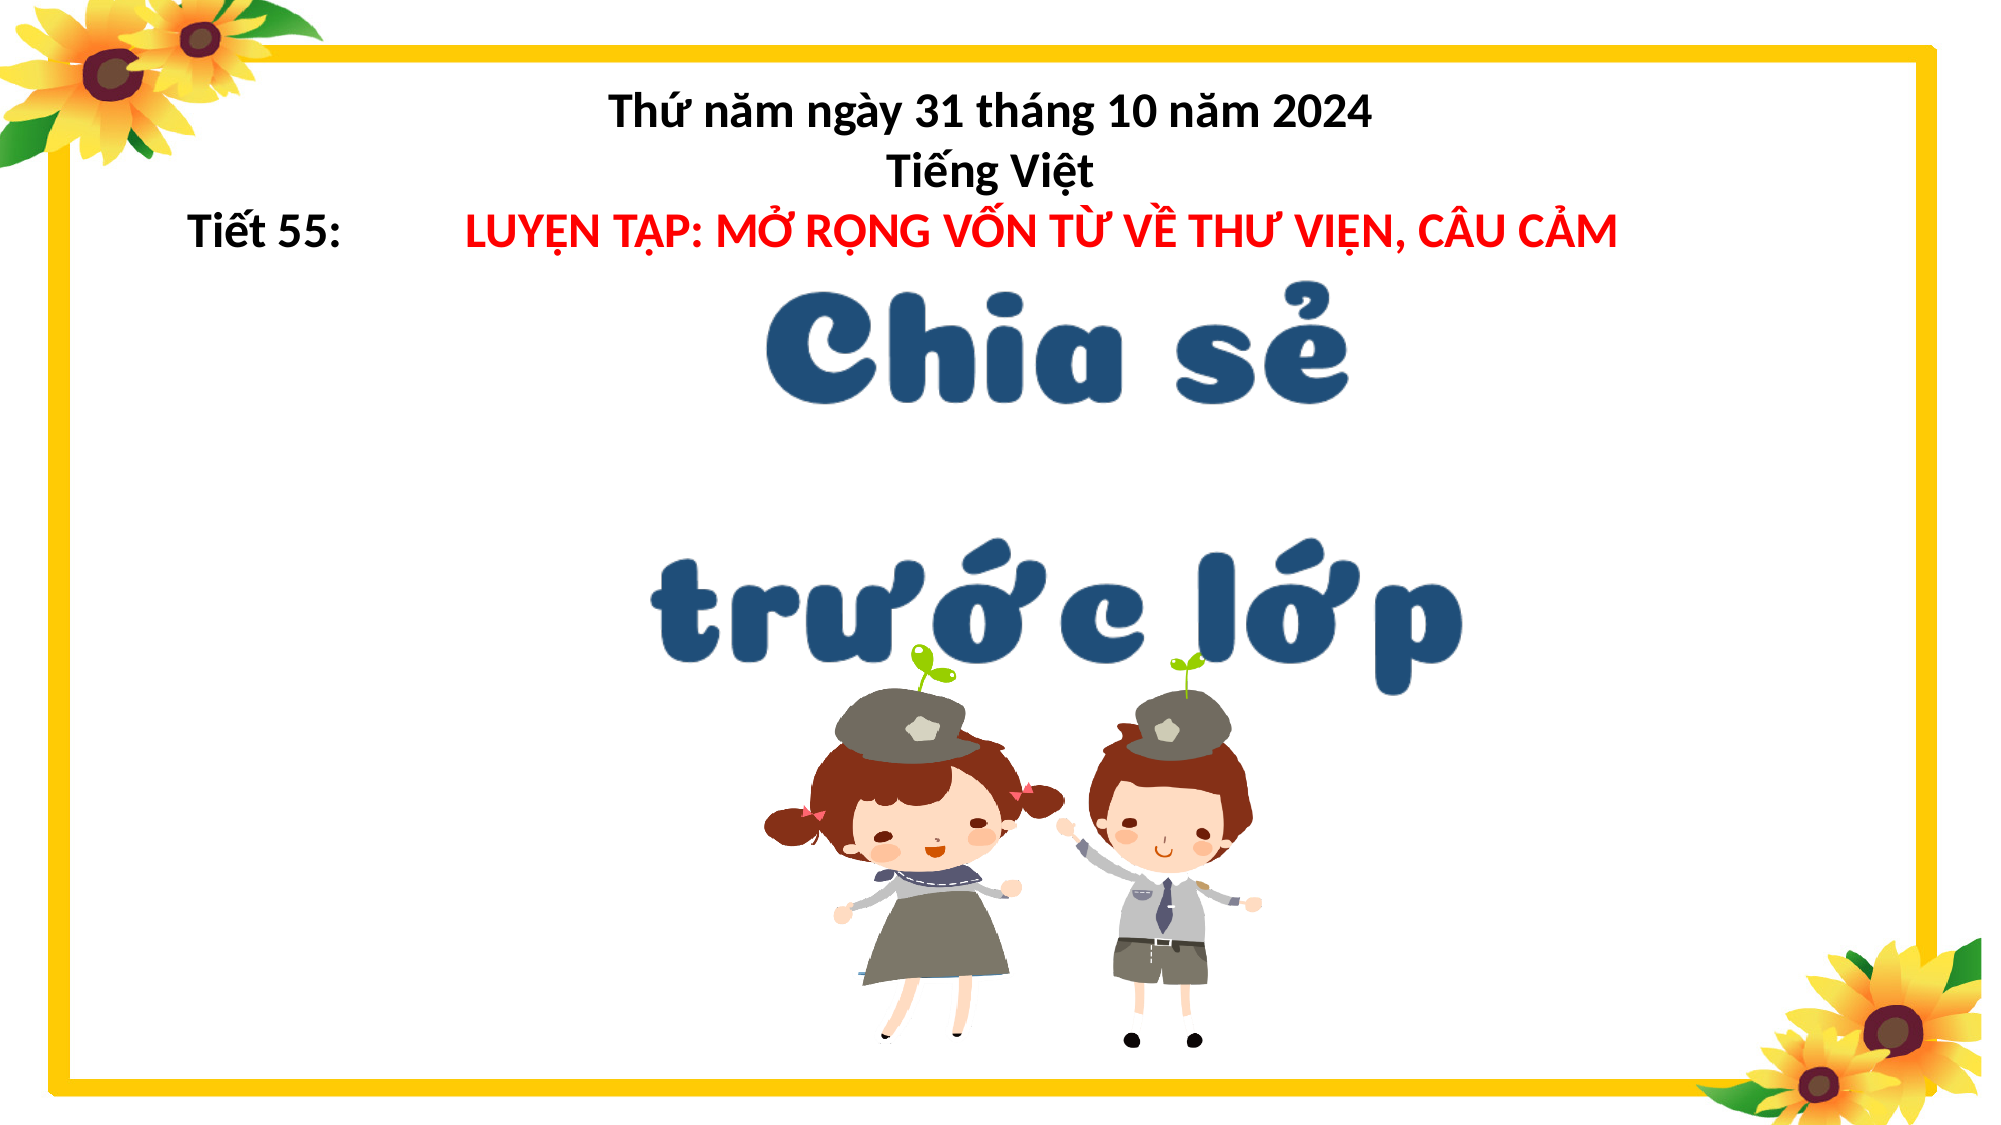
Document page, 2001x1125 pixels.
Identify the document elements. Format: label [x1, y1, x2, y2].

text_box [764, 725, 1056, 1044]
picture [0, 0, 1982, 1125]
